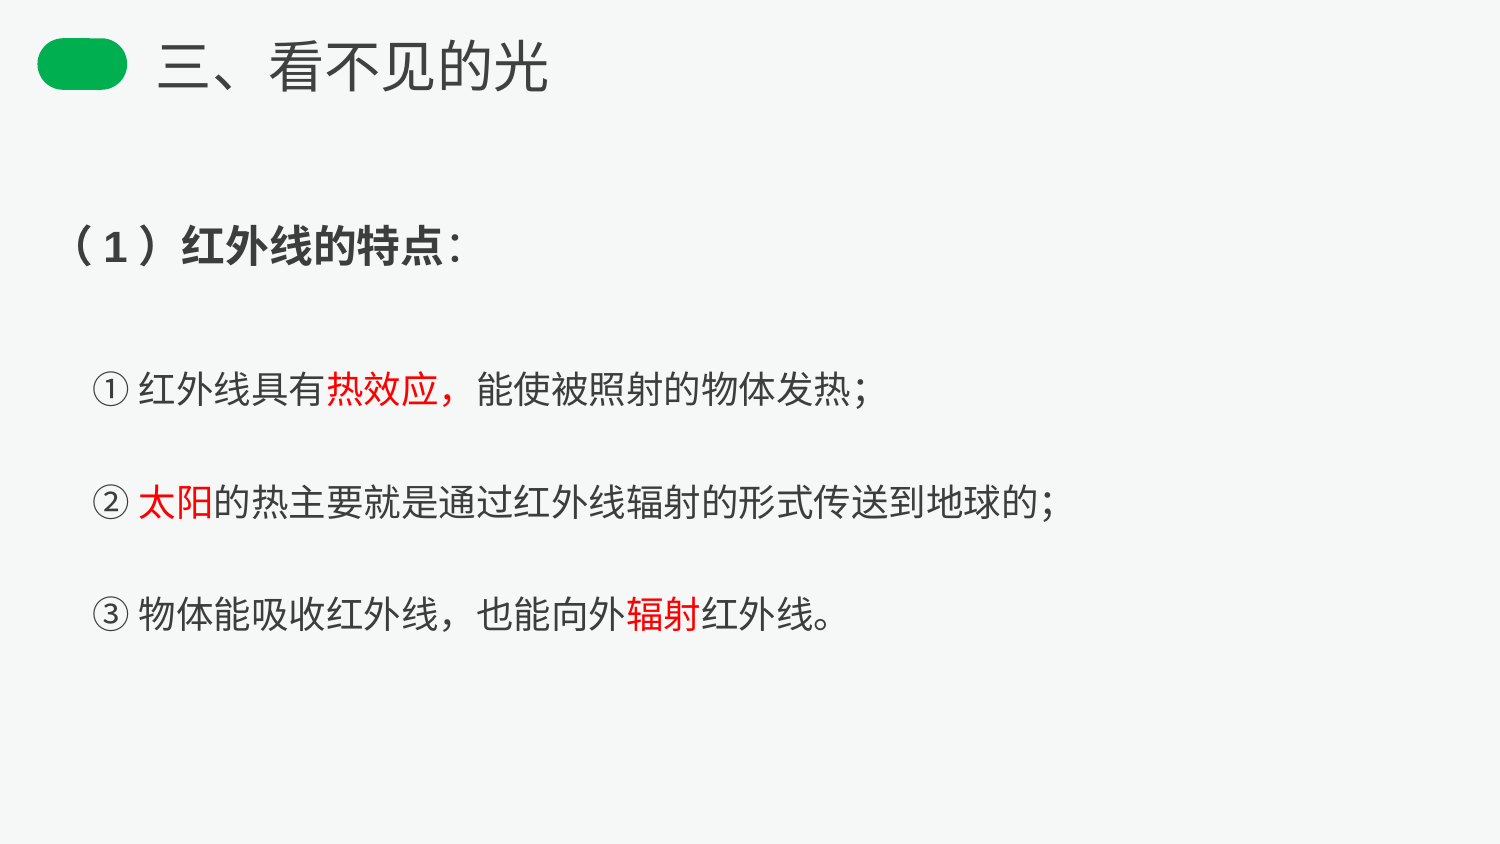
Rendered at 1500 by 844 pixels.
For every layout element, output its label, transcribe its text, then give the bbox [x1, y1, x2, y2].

text_box 三、看不见的光 [144, 25, 634, 105]
text_box ①红外线具有热效应，能使被照射的物体发热； ②太阳的热主要就是通过红外线辐射的形式传送到地球的； ③物体能吸收红外线，也能向外辐射红外线。 [81, 292, 1477, 803]
text_box （1）红外线的特点： [37, 186, 812, 277]
